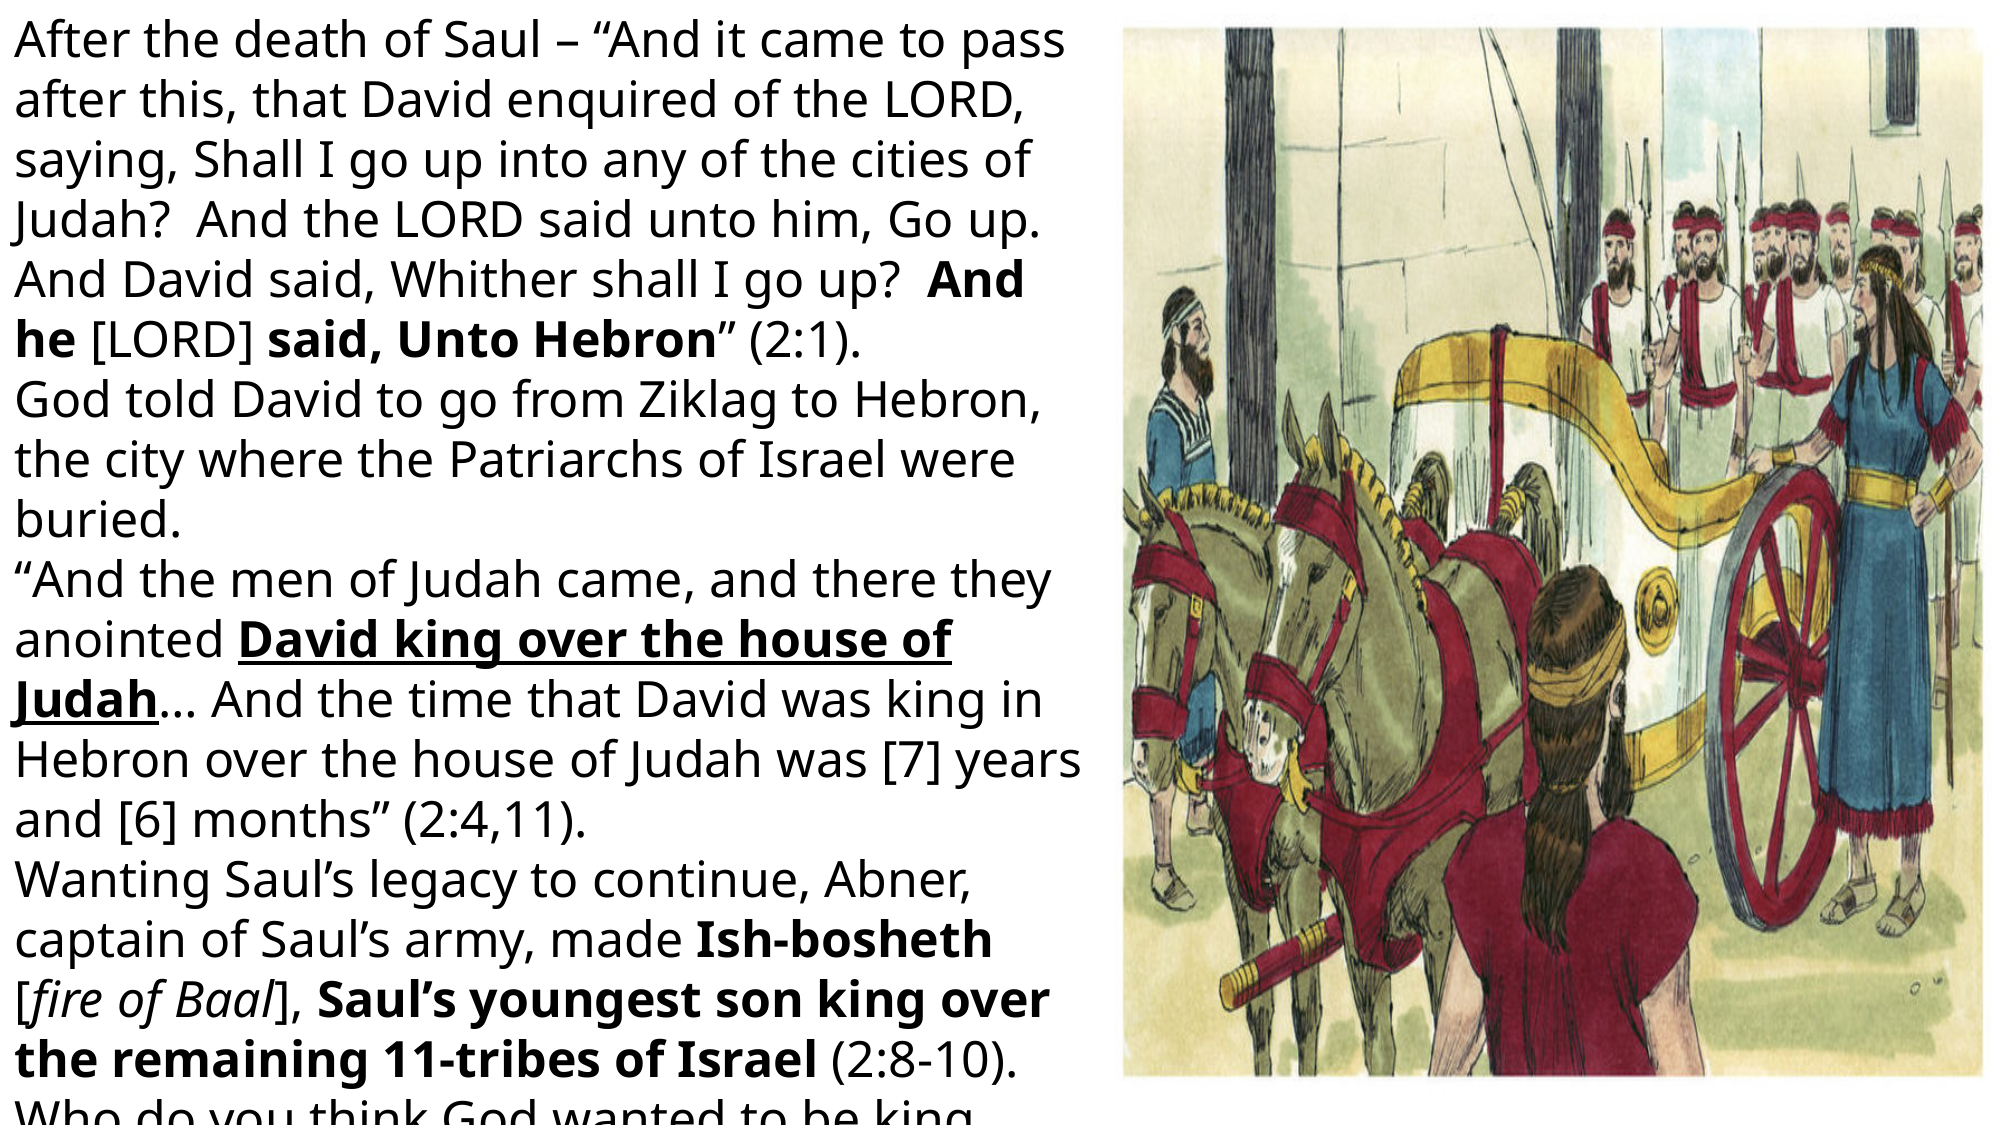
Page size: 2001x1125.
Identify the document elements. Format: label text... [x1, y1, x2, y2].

picture [1106, 0, 2000, 1106]
text_box After the death of Saul – “And it came to pass after this, that David enquired of the LORD, saying, Shall I go up into any of the cities of Judah? And the LORD said unto him, Go up. And David said, Whither shall I go up? And he [LORD] said, Unto Hebron” (2:1). God told David to go from Ziklag to Hebron, the city where the Patriarchs of Israel were buried. “And the men of Judah came, and there they anointed David king over the house of Judah… And the time that David was king in Hebron over the house of Judah was [7] years and [6] months” (2:4,11). Wanting Saul’s legacy to continue, Abner, captain of Saul’s army, made Ish-bosheth [fire of Baal], Saul’s youngest son king over the remaining 11-tribes of Israel (2:8-10). Who do you think God wanted to be king over all Israel? [0, 0, 1107, 1125]
